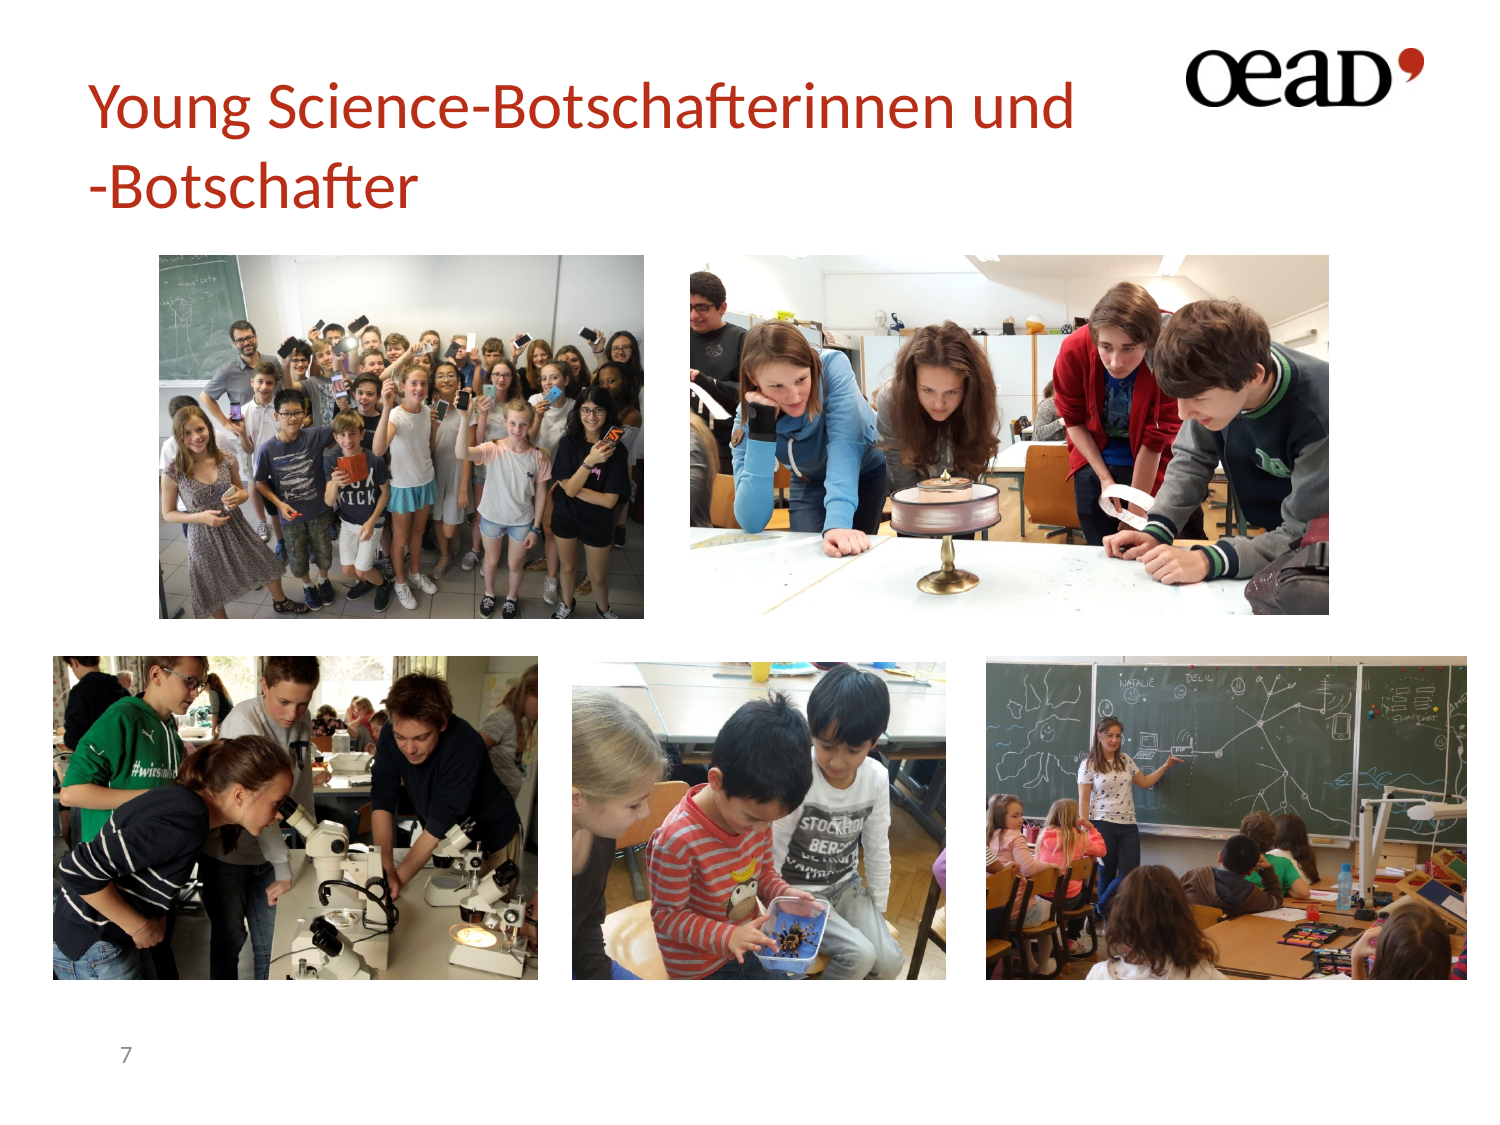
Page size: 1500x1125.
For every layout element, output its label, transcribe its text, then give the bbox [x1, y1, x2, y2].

picture [572, 661, 946, 980]
slide_number 7 [53, 1023, 148, 1084]
picture [159, 255, 644, 619]
picture [52, 656, 538, 981]
picture [986, 656, 1468, 981]
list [690, 255, 1330, 615]
title Young Science-Botschafterinnen und -Botschafter [73, 48, 1424, 236]
